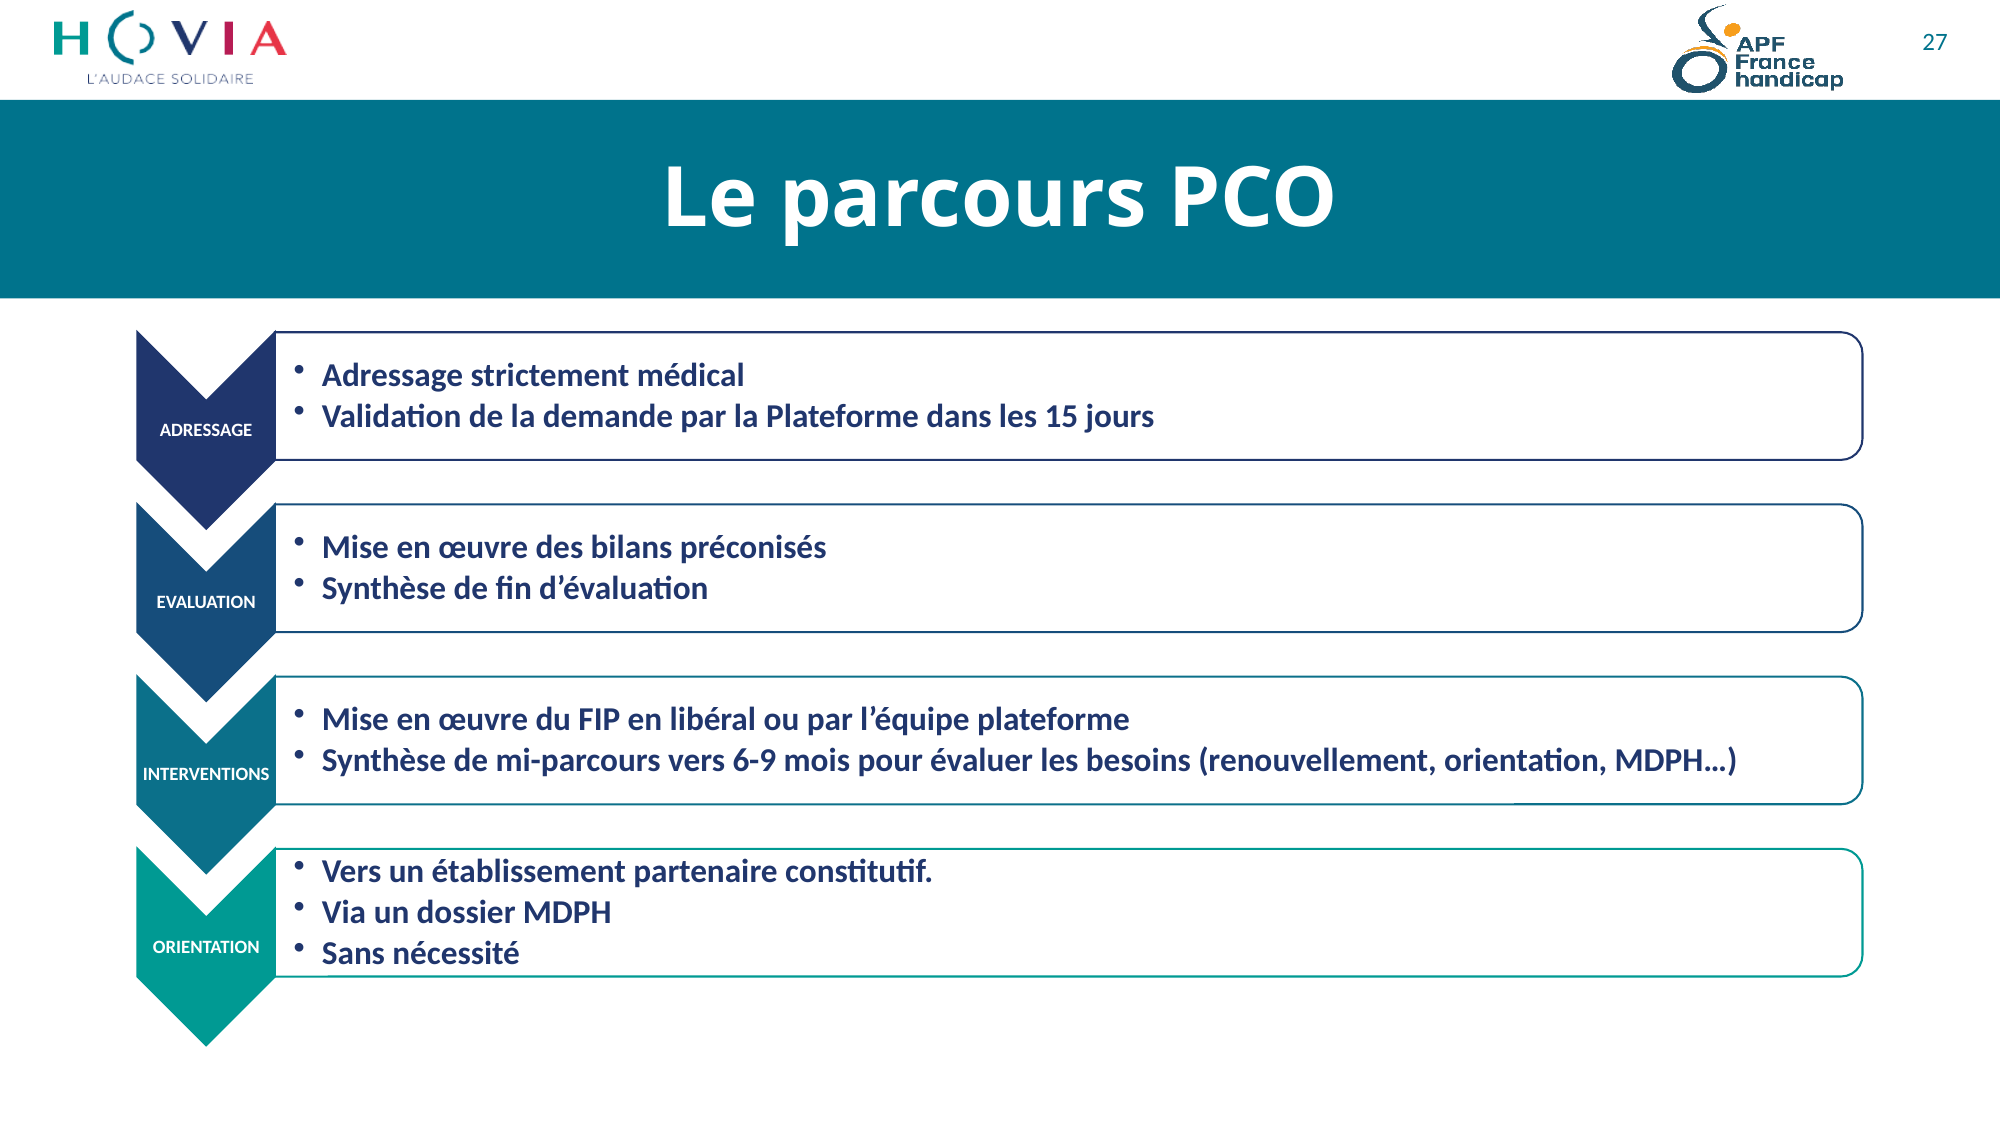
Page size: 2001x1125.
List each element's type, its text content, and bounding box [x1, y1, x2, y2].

slide_number 27 [1843, 10, 1964, 71]
title Le parcours PCO [0, 99, 2000, 299]
picture [1672, 4, 1843, 93]
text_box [137, 331, 1863, 1046]
picture [88, 10, 287, 84]
